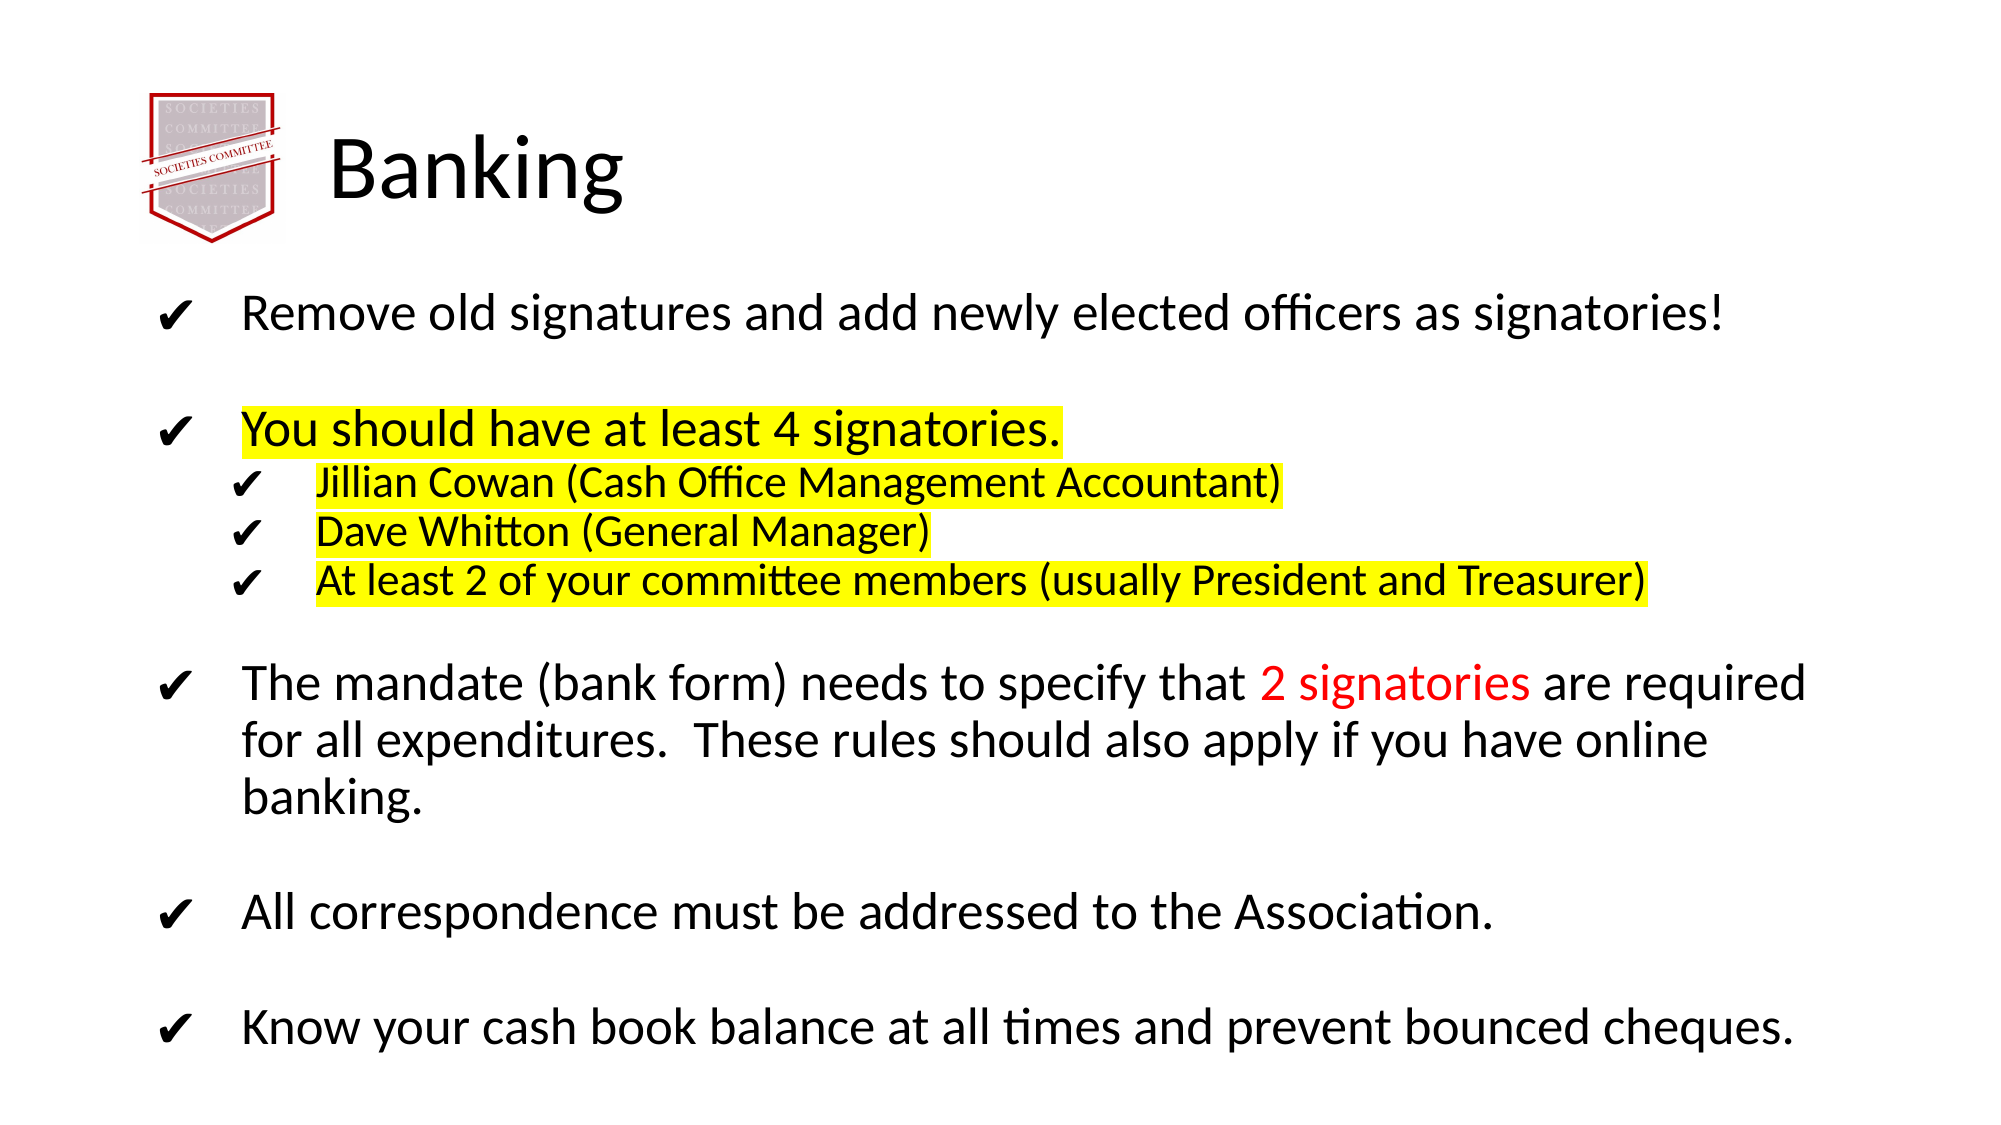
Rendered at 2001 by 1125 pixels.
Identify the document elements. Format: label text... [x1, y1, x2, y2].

title Banking [313, 59, 1863, 277]
list Remove old signatures and add newly elected officers as signatories! You should have at least 4 signatories. Jillian Cowan (Cash Office Management Accountant) Dave Whitton (General Manager) At least 2 of your committee members (usually President and Treasurer) The mandate (bank form) needs to specify that 2 signatories are required for all expenditures. These rules should also apply if you have online banking. All correspondence must be addressed to the Association. Know your cash book balance at all times and prevent bounced cheques. [139, 277, 1864, 1065]
picture [138, 93, 287, 244]
